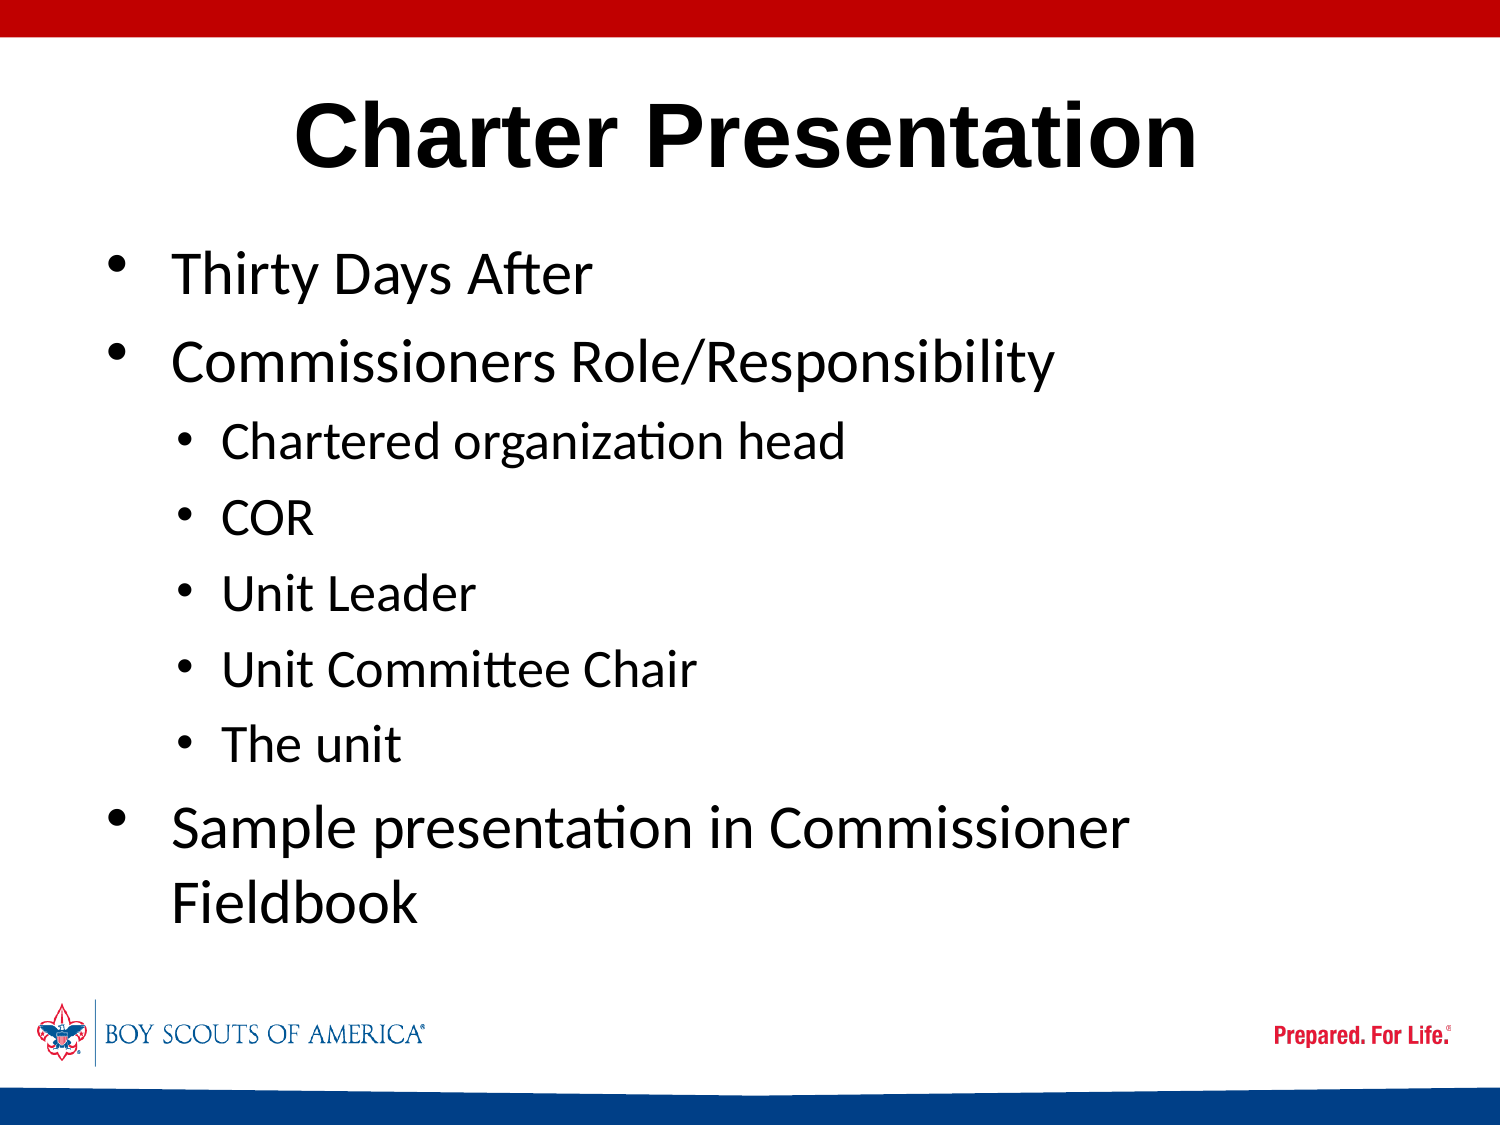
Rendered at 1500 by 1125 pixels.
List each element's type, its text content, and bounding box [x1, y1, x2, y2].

text_box Thirty Days After Commissioners Role/Responsibility Chartered organization head COR Unit Leader Unit Committee Chair The unit Sample presentation in Commissioner Fieldbook [87, 224, 1313, 900]
text_box Charter Presentation [240, 37, 1253, 224]
picture [37, 999, 425, 1067]
